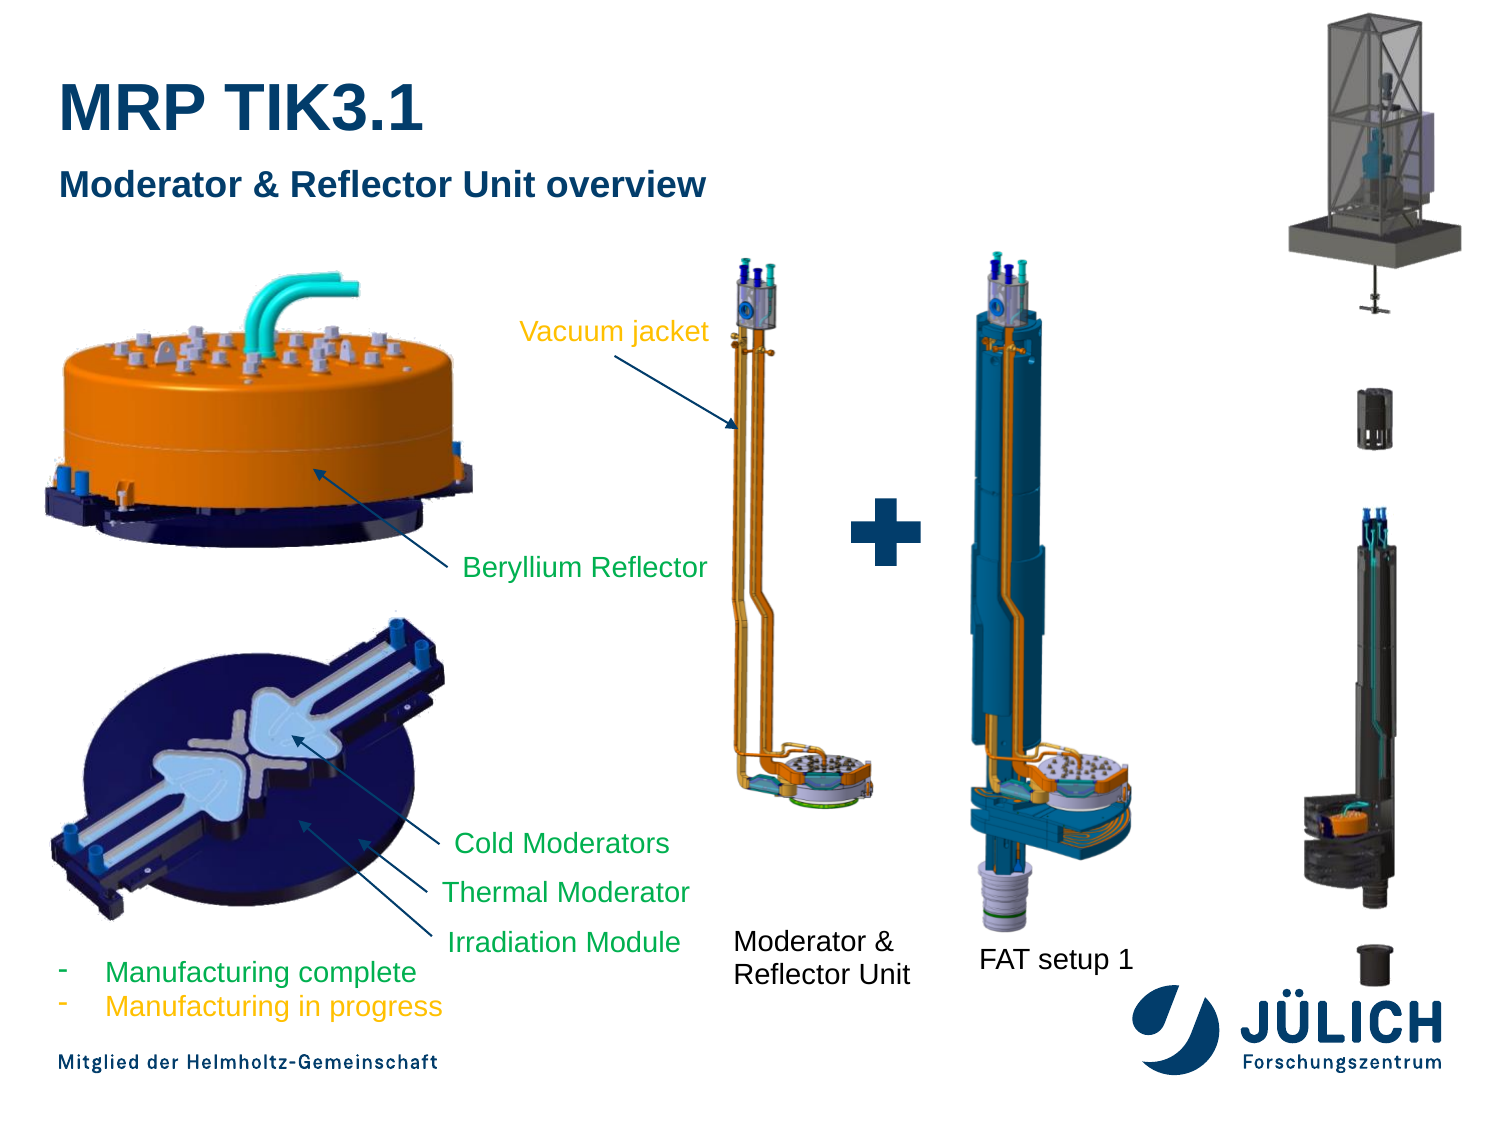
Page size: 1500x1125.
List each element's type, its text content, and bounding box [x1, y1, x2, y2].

text_box Manufacturing complete Manufacturing in progress [43, 950, 459, 1031]
text_box Beryllium Reflector [447, 543, 692, 592]
text_box Irradiation Module [432, 918, 697, 967]
list Moderator & Reflector Unit overview [58, 154, 1234, 238]
picture [938, 244, 1139, 954]
picture [28, 594, 474, 950]
text_box Moderator & Reflector Unit [718, 917, 926, 999]
picture [692, 240, 900, 950]
title MRP TIK3.1 [58, 52, 1234, 154]
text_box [614, 356, 739, 430]
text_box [291, 735, 439, 845]
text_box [312, 468, 447, 568]
picture [31, 264, 492, 560]
text_box Cold Moderators [474, 820, 686, 869]
text_box FAT setup 1 [964, 936, 1150, 985]
text_box [900, 520, 922, 544]
text_box Vacuum jacket [504, 307, 692, 356]
picture [1234, 0, 1499, 1004]
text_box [298, 820, 432, 937]
text_box Thermal Moderator [474, 868, 692, 917]
